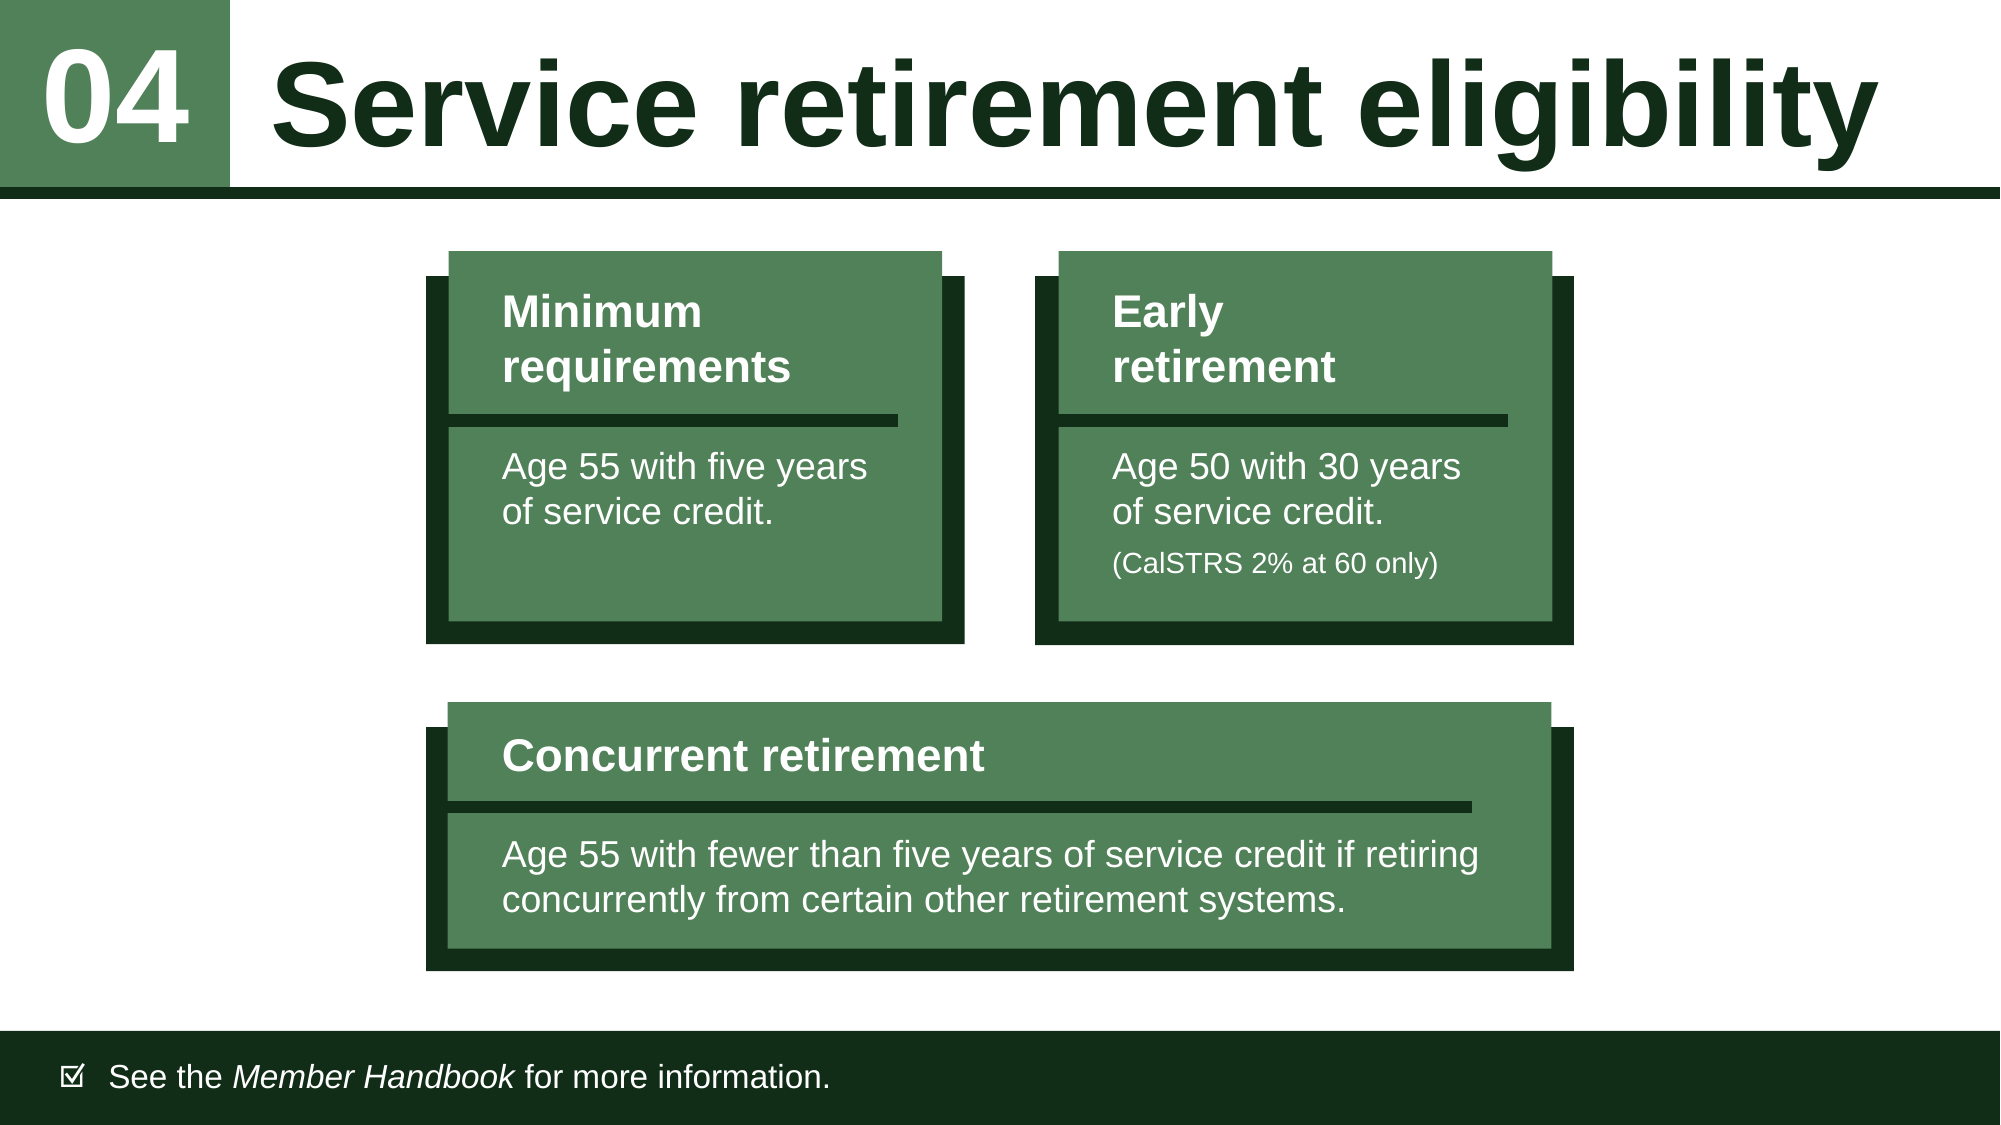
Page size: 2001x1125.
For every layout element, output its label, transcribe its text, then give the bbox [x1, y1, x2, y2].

text_box [448, 250, 943, 622]
text_box Service retirement eligibility [255, 1, 1975, 192]
text_box [1034, 275, 1575, 646]
text_box [0, 0, 231, 187]
picture [61, 1063, 85, 1087]
text_box Minimum requirements Age 55 with five years of service credit. [487, 274, 900, 540]
text_box [1058, 250, 1553, 622]
text_box See the Member Handbook for more information. [46, 1047, 1975, 1103]
text_box [425, 275, 966, 645]
text_box [0, 1030, 2000, 1125]
text_box 04 [25, 27, 205, 172]
text_box Concurrent retirement Age 55 with fewer than five years of service credit if retiring concurrently from certain other retirement systems. [487, 718, 1496, 928]
text_box [447, 701, 1552, 950]
text_box Early retirement Age 50 with 30 years of service credit. (CalSTRS 2% at 60 only) [1097, 274, 1510, 587]
text_box [425, 726, 1575, 972]
